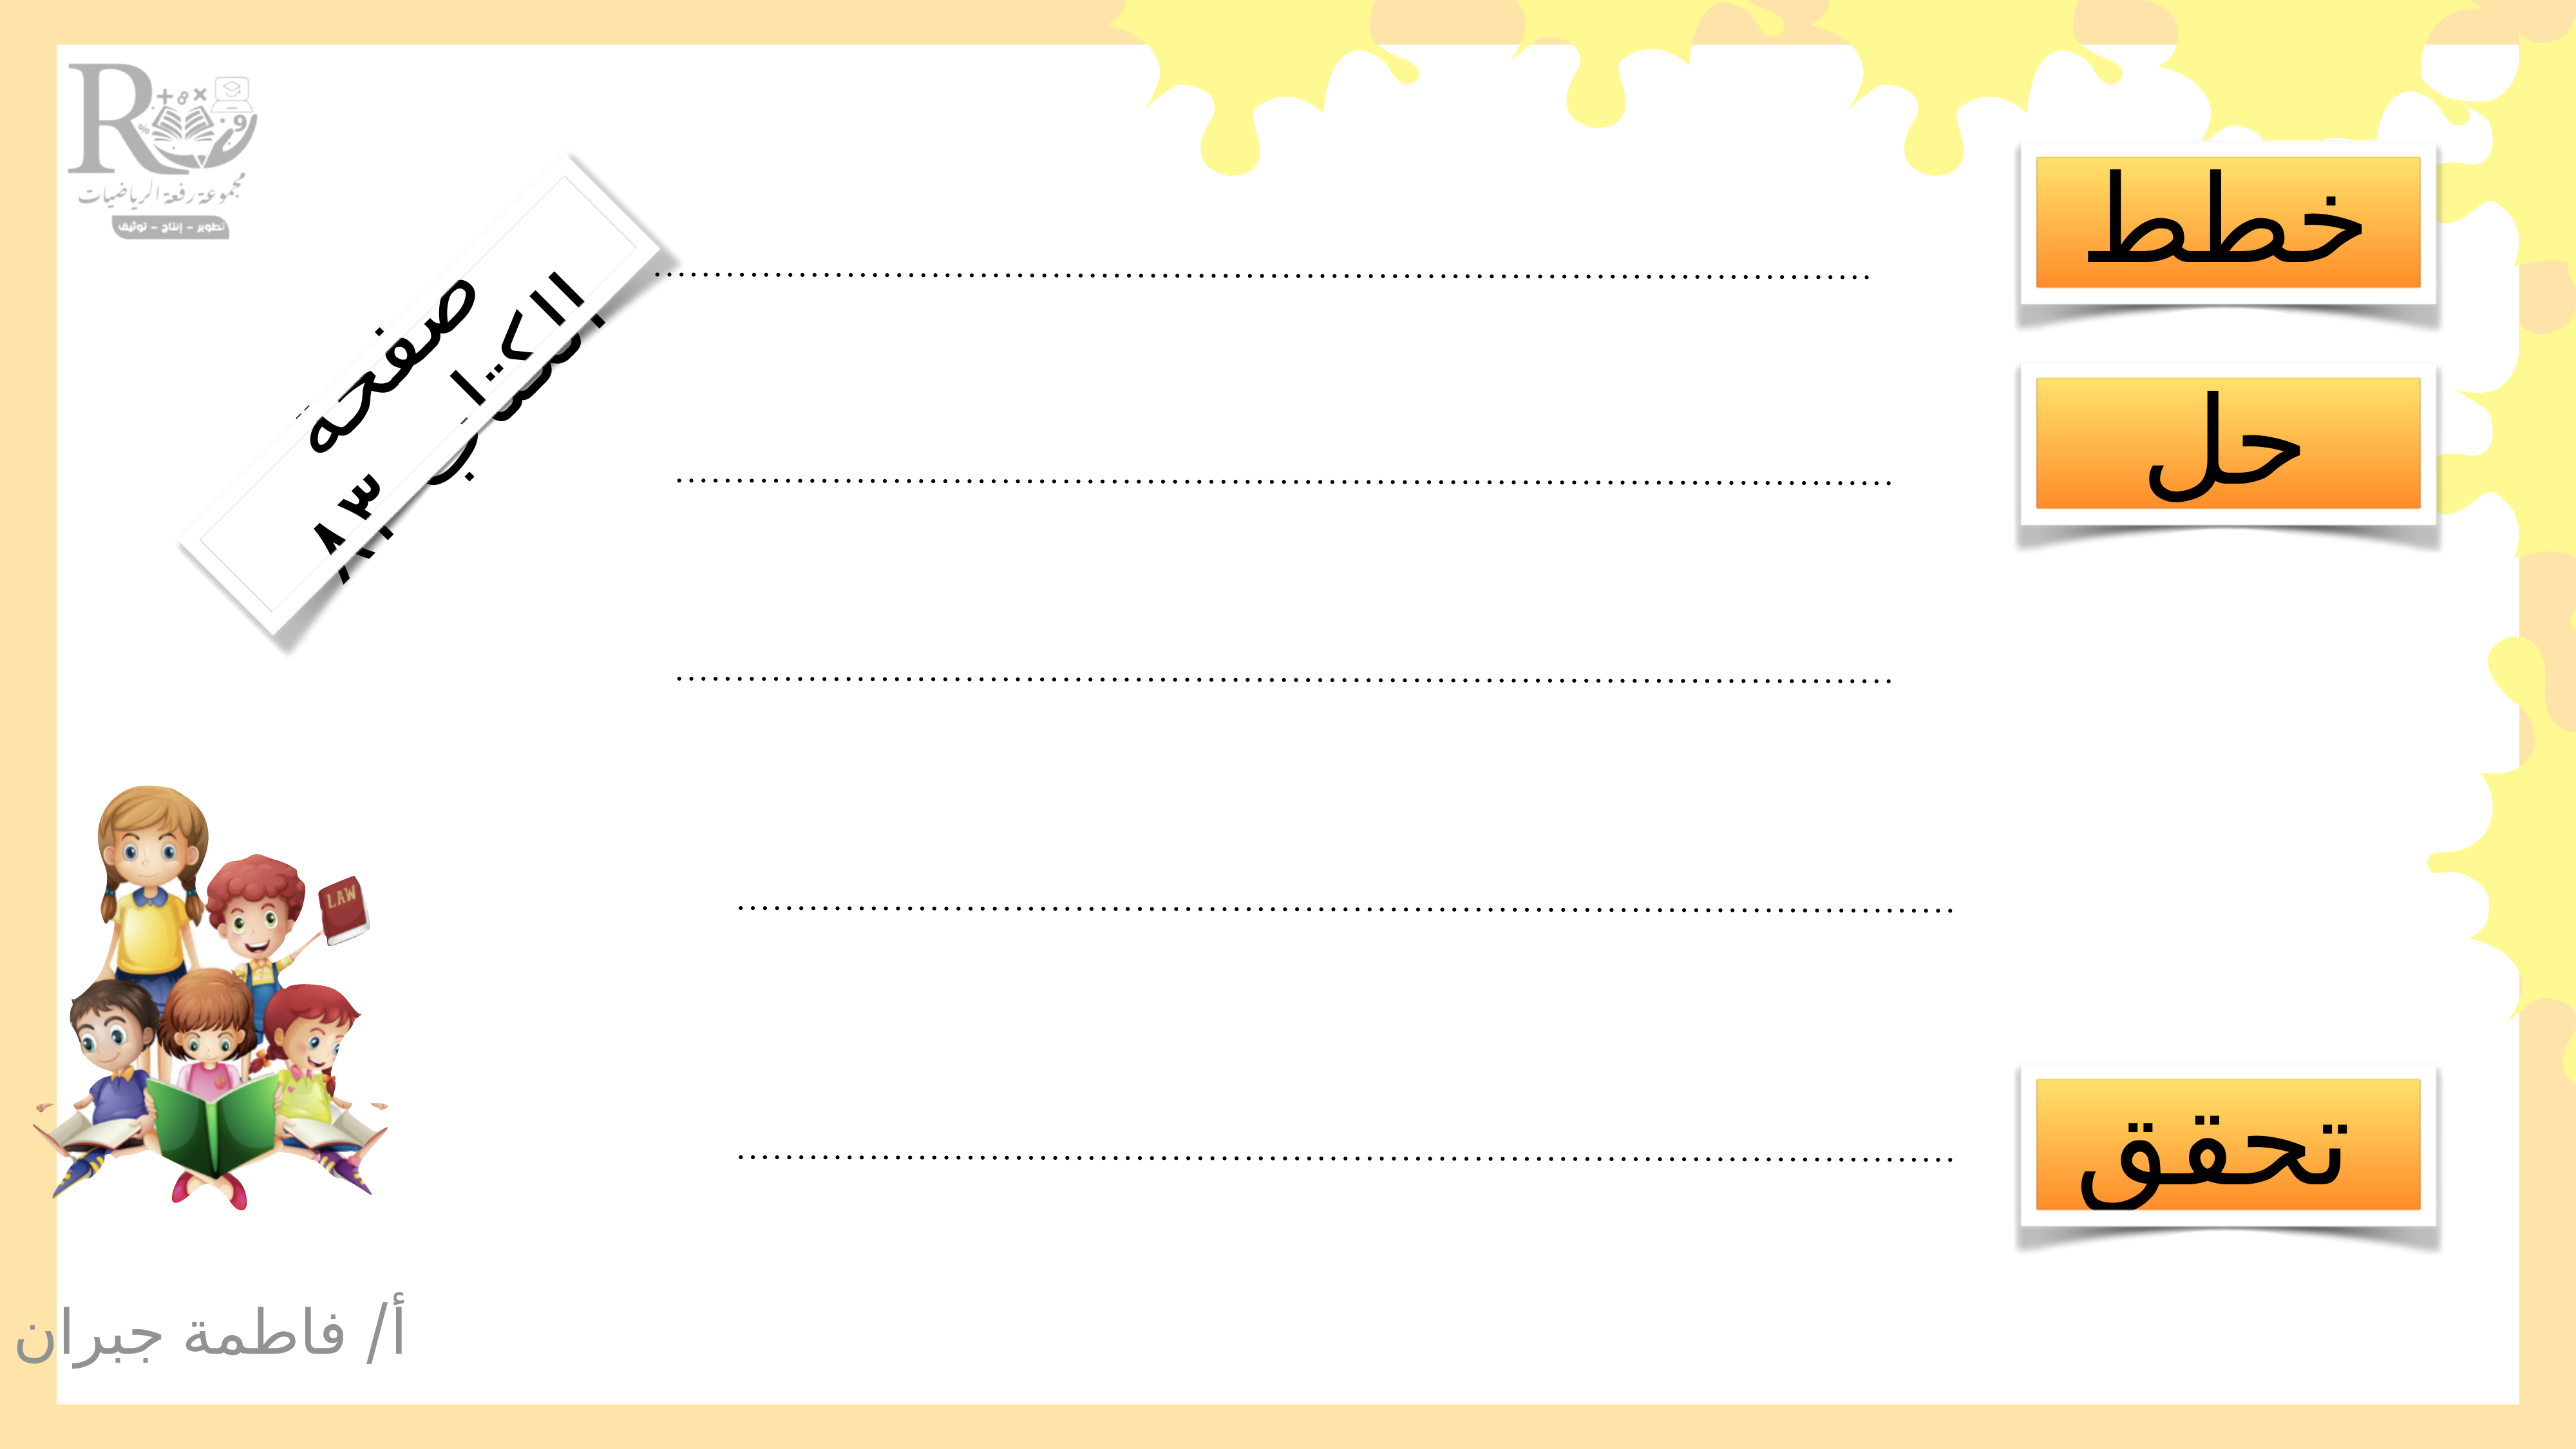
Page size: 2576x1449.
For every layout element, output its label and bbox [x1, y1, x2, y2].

text_box [657, 140, 2446, 1258]
text_box [147, 319, 657, 488]
picture [59, 61, 275, 251]
text_box [0, 0, 2576, 1449]
text_box [993, 0, 2576, 1141]
picture [32, 785, 388, 1211]
